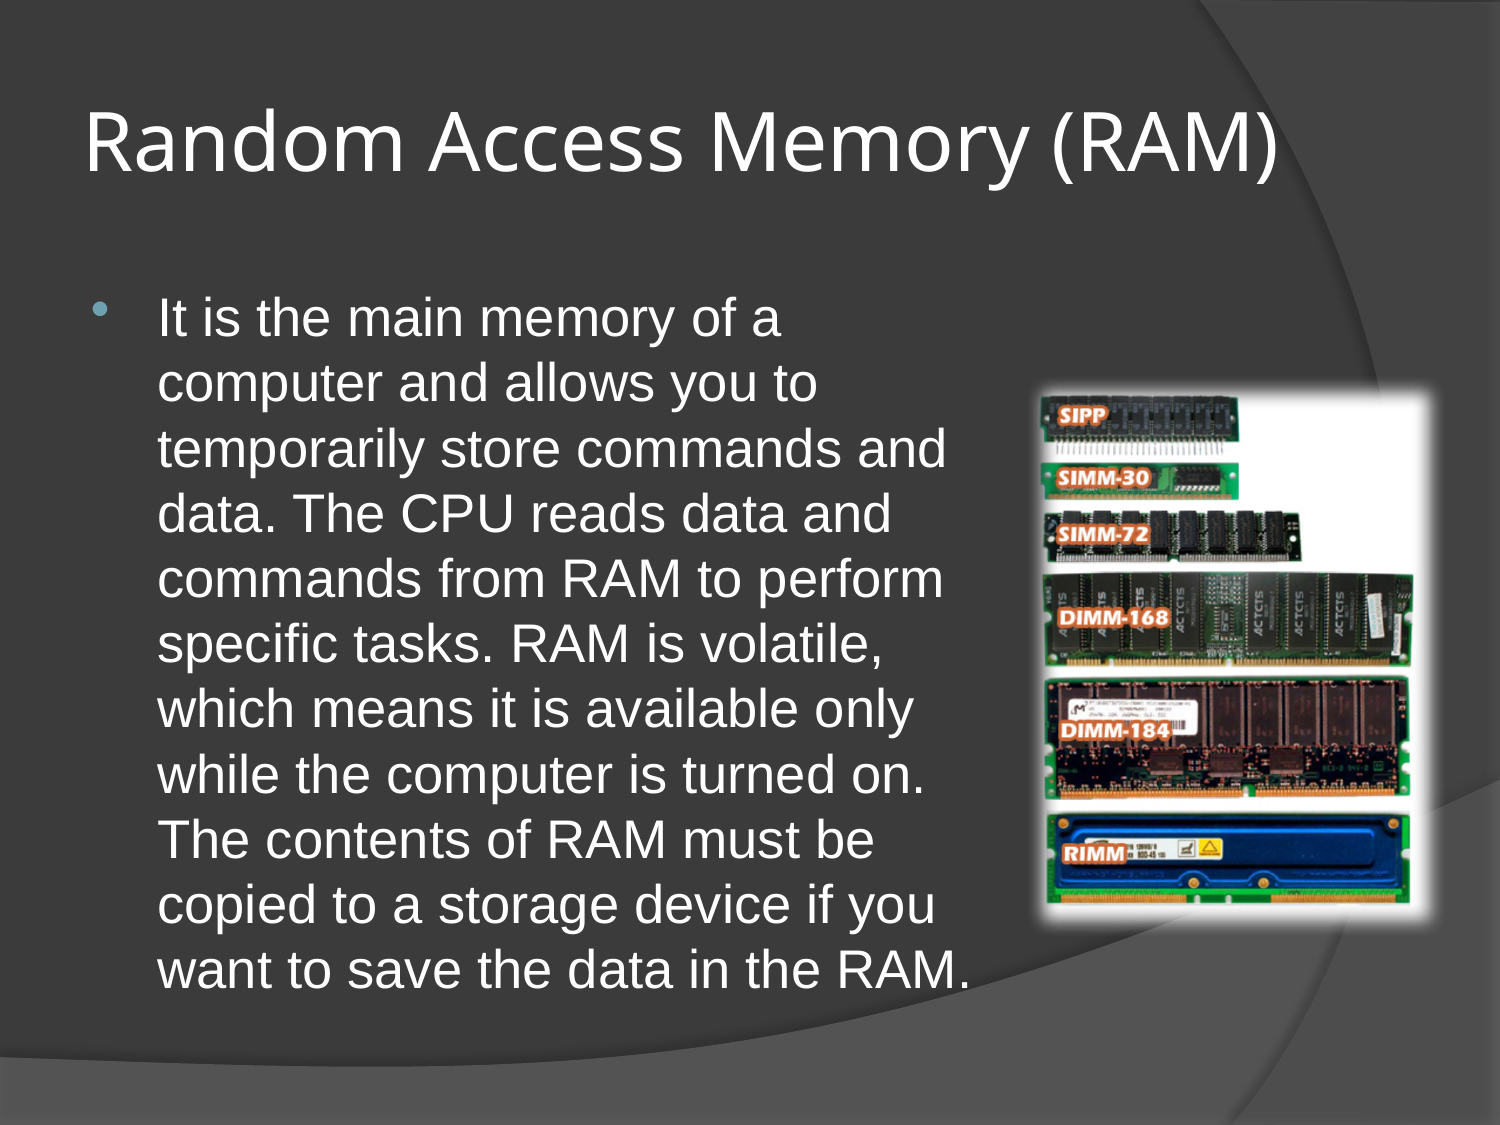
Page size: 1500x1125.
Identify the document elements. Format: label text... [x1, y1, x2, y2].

title Random Access Memory (RAM) [75, 45, 1300, 233]
list It is the main memory of a computer and allows you to temporarily store commands and data. The CPU reads data and commands from RAM to perform specific tasks. RAM is volatile, which means it is available only while the computer is turned on. The contents of RAM must be copied to a storage device if you want to save the data in the RAM. [71, 275, 1004, 1018]
picture [1024, 374, 1448, 938]
